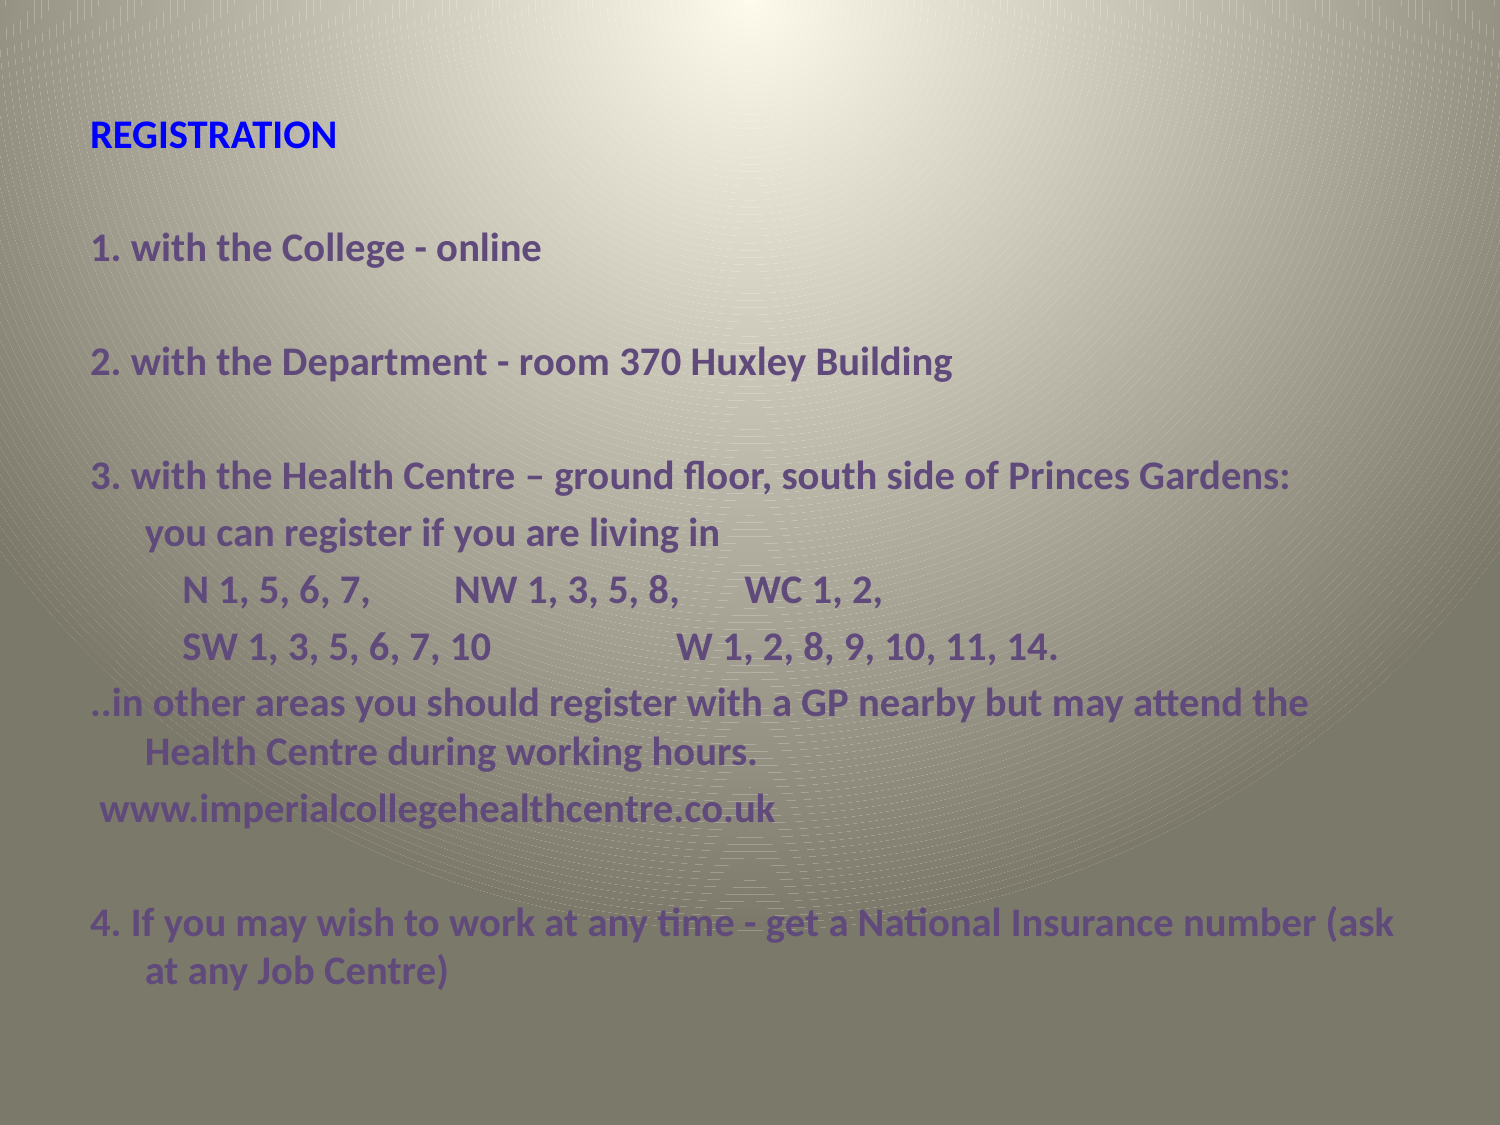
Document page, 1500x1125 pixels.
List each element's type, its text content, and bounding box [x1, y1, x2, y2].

list REGISTRATION 1. with the College - online 2. with the Department - room 370 Huxley Building 3. with the Health Centre – ground floor, south side of Princes Gardens: you can register if you are living in N 1, 5, 6, 7, NW 1, 3, 5, 8, WC 1, 2, SW 1, 3, 5, 6, 7, 10 W 1, 2, 8, 9, 10, 11, 14. ..in other areas you should register with a GP nearby but may attend the Health Centre during working hours. www.imperialcollegehealthcentre.co.uk 4. If you may wish to work at any time - get a National Insurance number (ask at any Job Centre) [75, 99, 1425, 1005]
